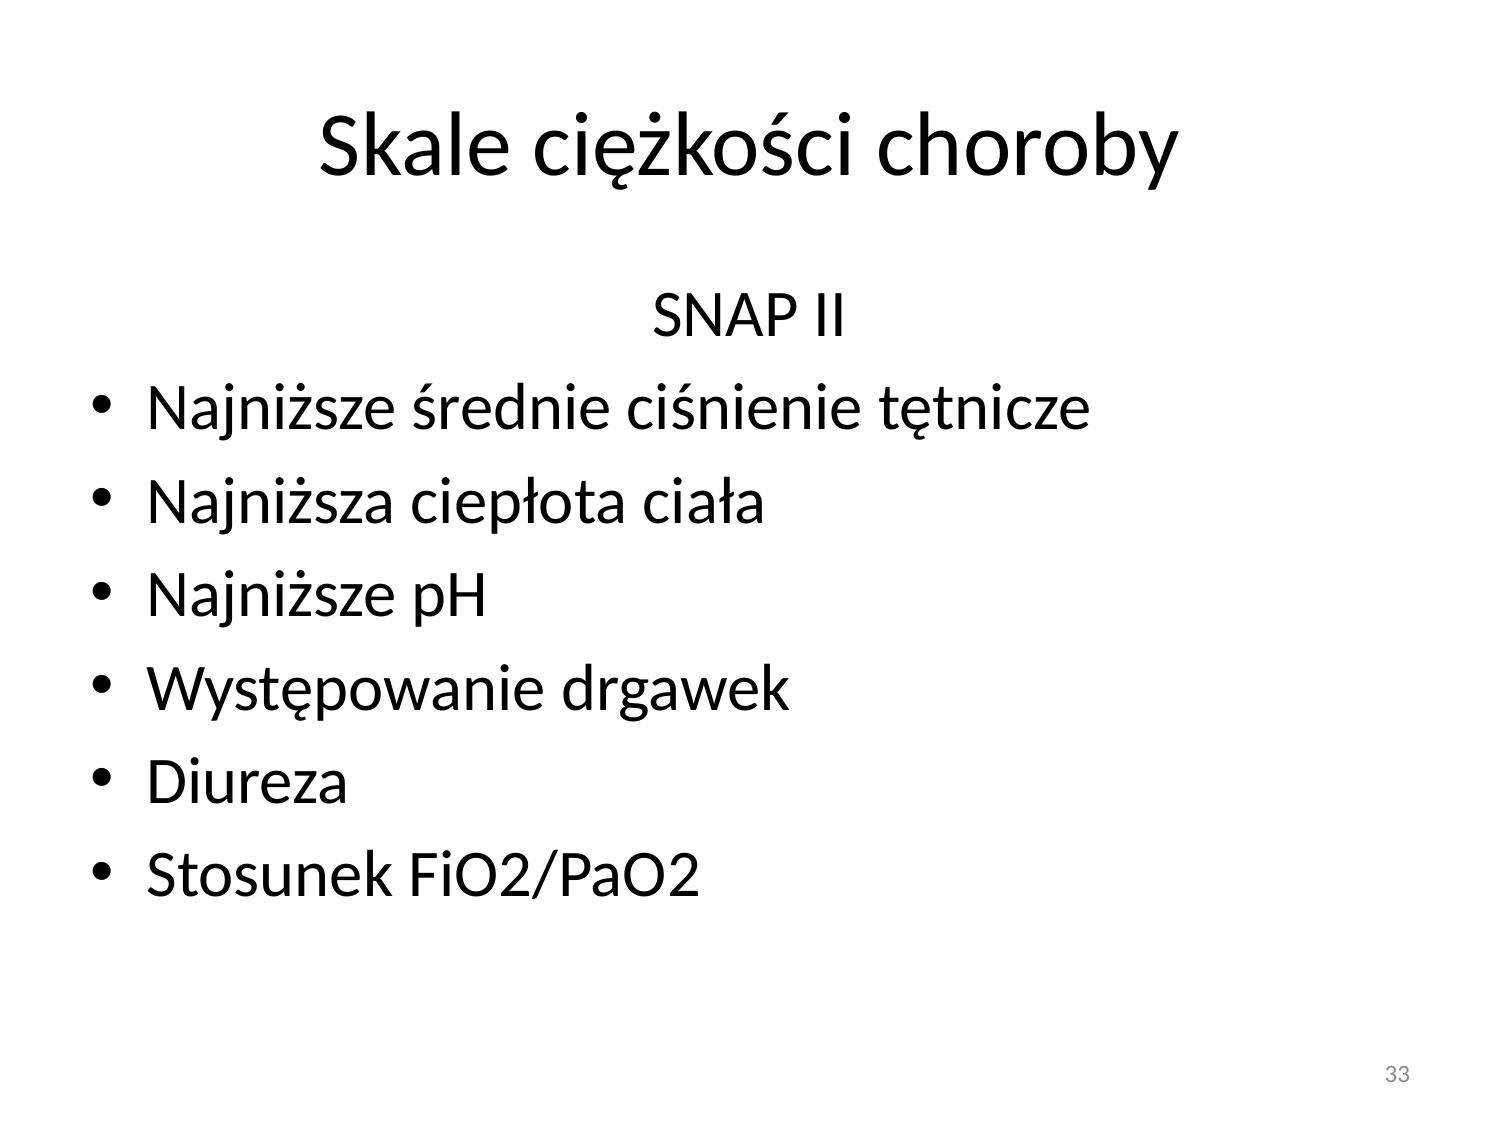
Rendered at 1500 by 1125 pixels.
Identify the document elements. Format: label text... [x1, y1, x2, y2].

list SNAP II Najniższe średnie ciśnienie tętnicze Najniższa ciepłota ciała Najniższe pH Występowanie drgawek Diureza Stosunek FiO2/PaO2 [75, 262, 1425, 1005]
slide_number 33 [1074, 1042, 1425, 1103]
title Skale ciężkości choroby [75, 45, 1425, 233]
